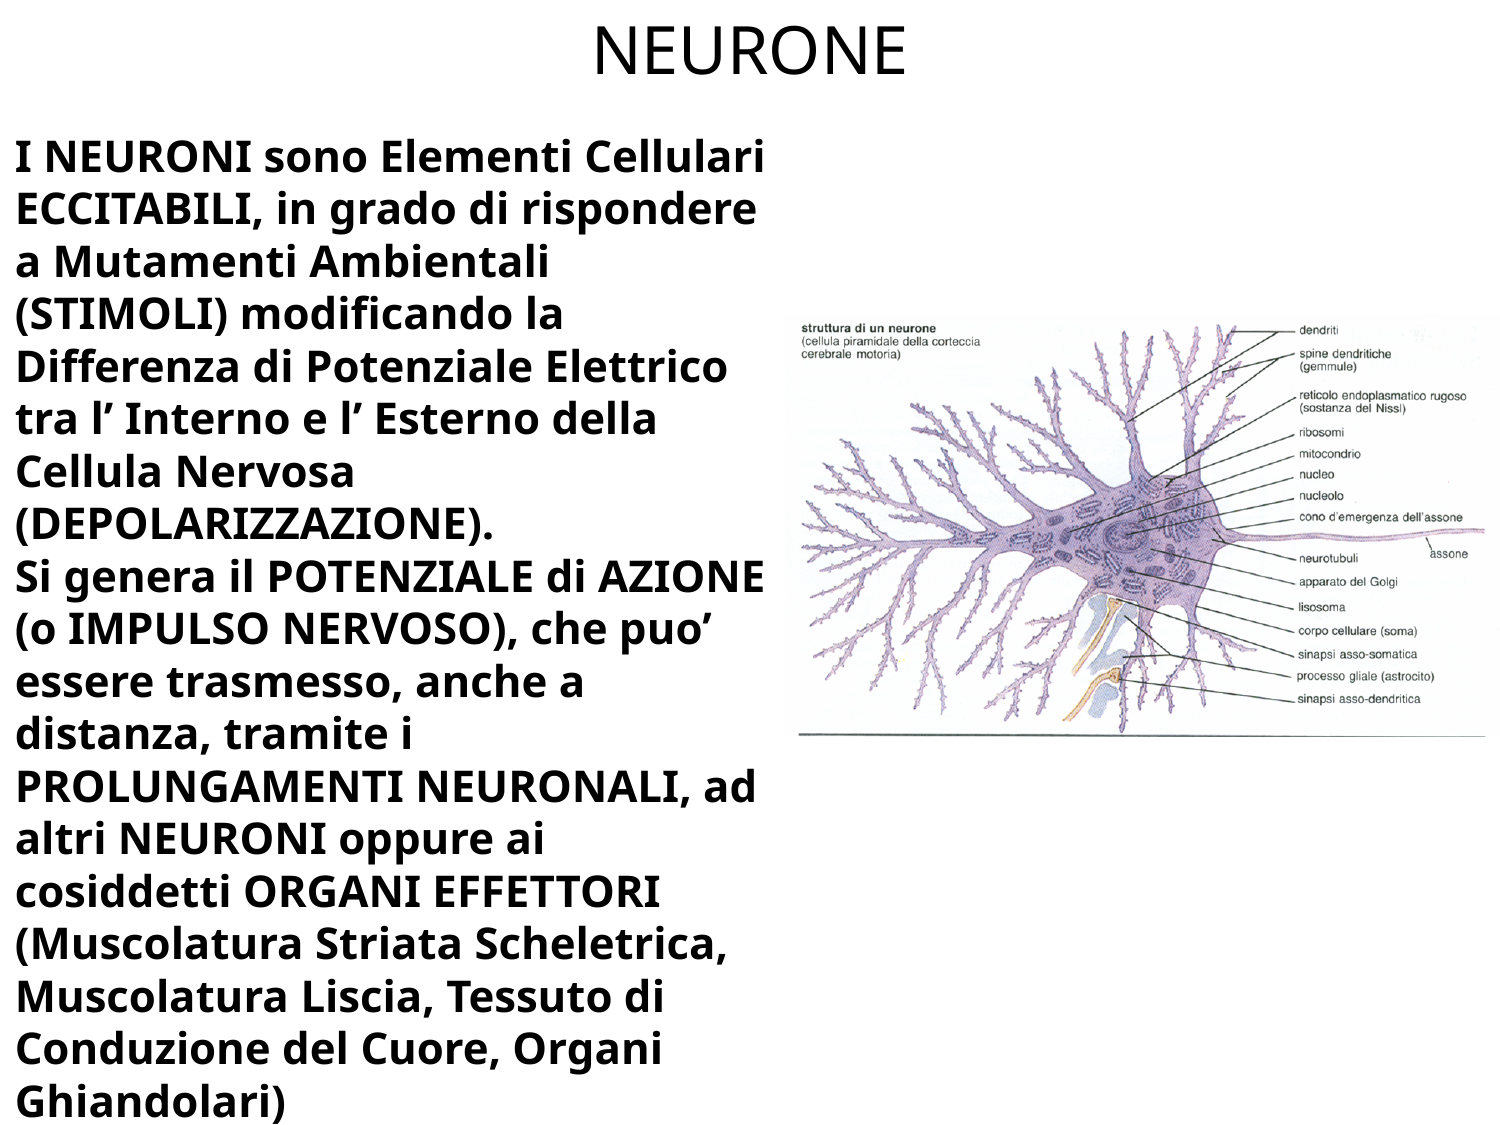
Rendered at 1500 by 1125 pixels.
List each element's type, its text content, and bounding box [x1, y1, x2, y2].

title NEURONE [0, 0, 1500, 96]
text_box I NEURONI sono Elementi Cellulari ECCITABILI, in grado di rispondere a Mutamenti Ambientali (STIMOLI) modificando la Differenza di Potenziale Elettrico tra l’ Interno e l’ Esterno della Cellula Nervosa (DEPOLARIZZAZIONE). Si genera il POTENZIALE di AZIONE (o IMPULSO NERVOSO), che puo’ essere trasmesso, anche a distanza, tramite i PROLUNGAMENTI NEURONALI, ad altri NEURONI oppure ai cosiddetti ORGANI EFFETTORI (Muscolatura Striata Scheletrica, Muscolatura Liscia, Tessuto di Conduzione del Cuore, Organi Ghiandolari) [0, 120, 786, 1125]
picture [785, 314, 1500, 737]
